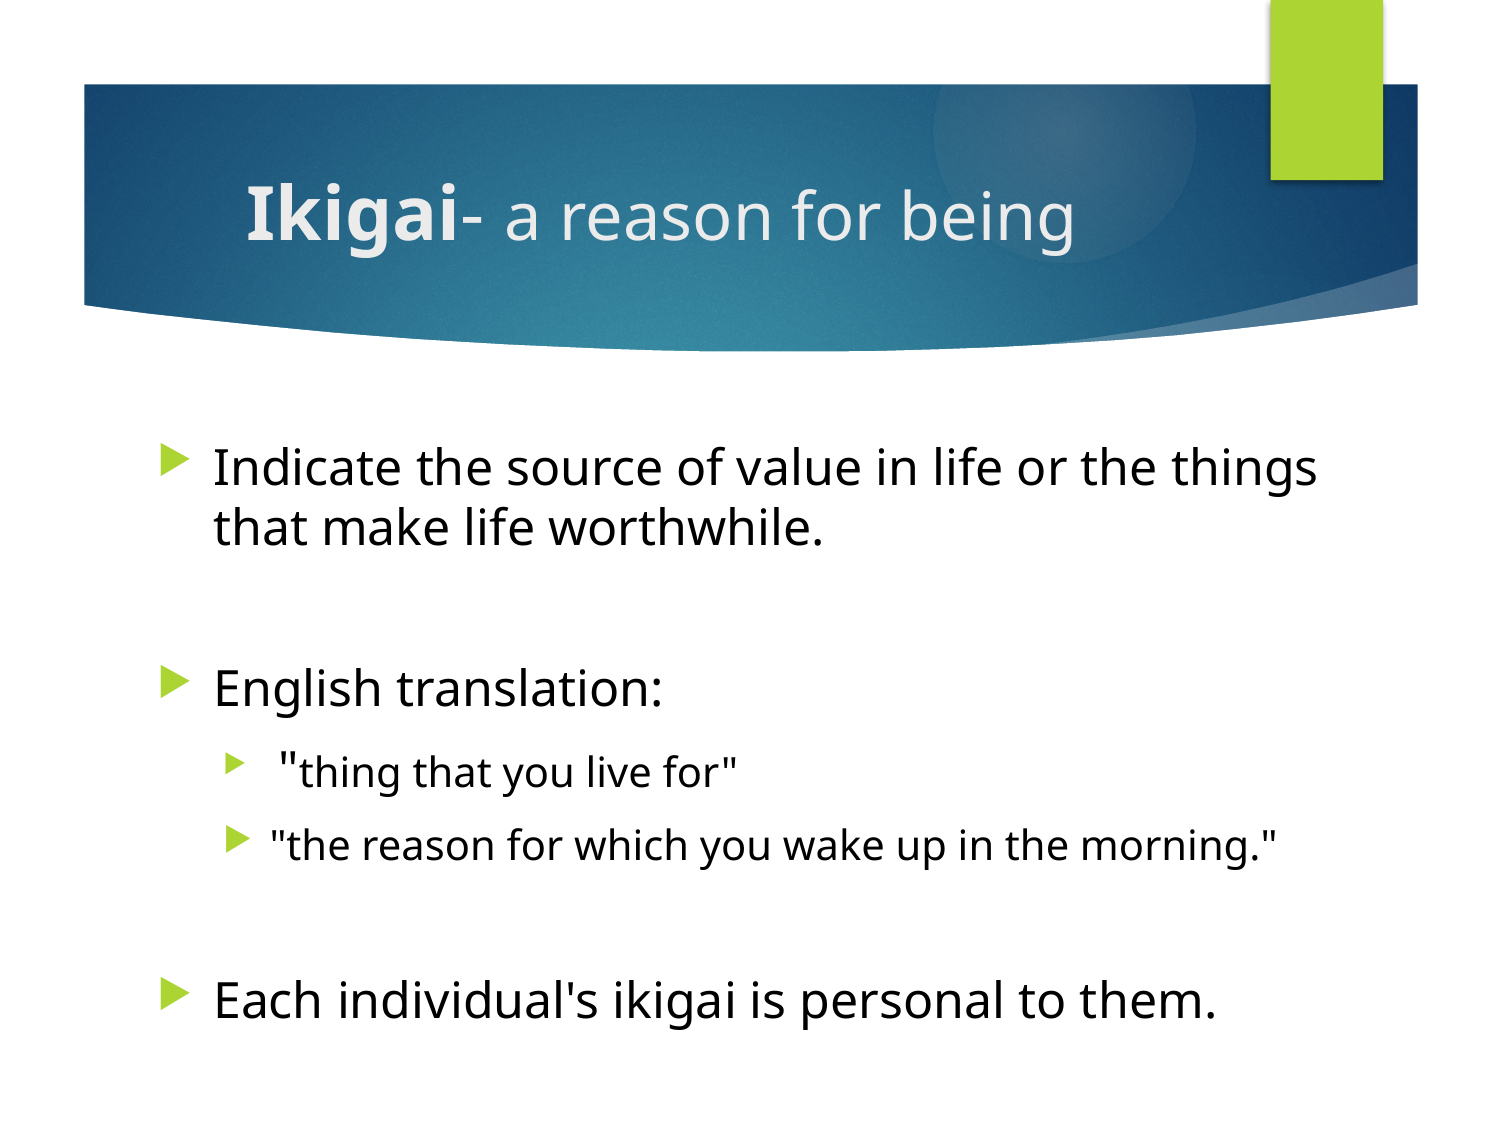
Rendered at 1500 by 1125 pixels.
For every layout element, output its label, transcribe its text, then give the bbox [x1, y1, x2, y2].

list Indicate the source of value in life or the things that make life worthwhile. English translation: "thing that you live for" "the reason for which you wake up in the morning." Each individual's ikigai is personal to them. [142, 361, 1412, 1106]
title Ikigai- a reason for being [142, 152, 1183, 269]
